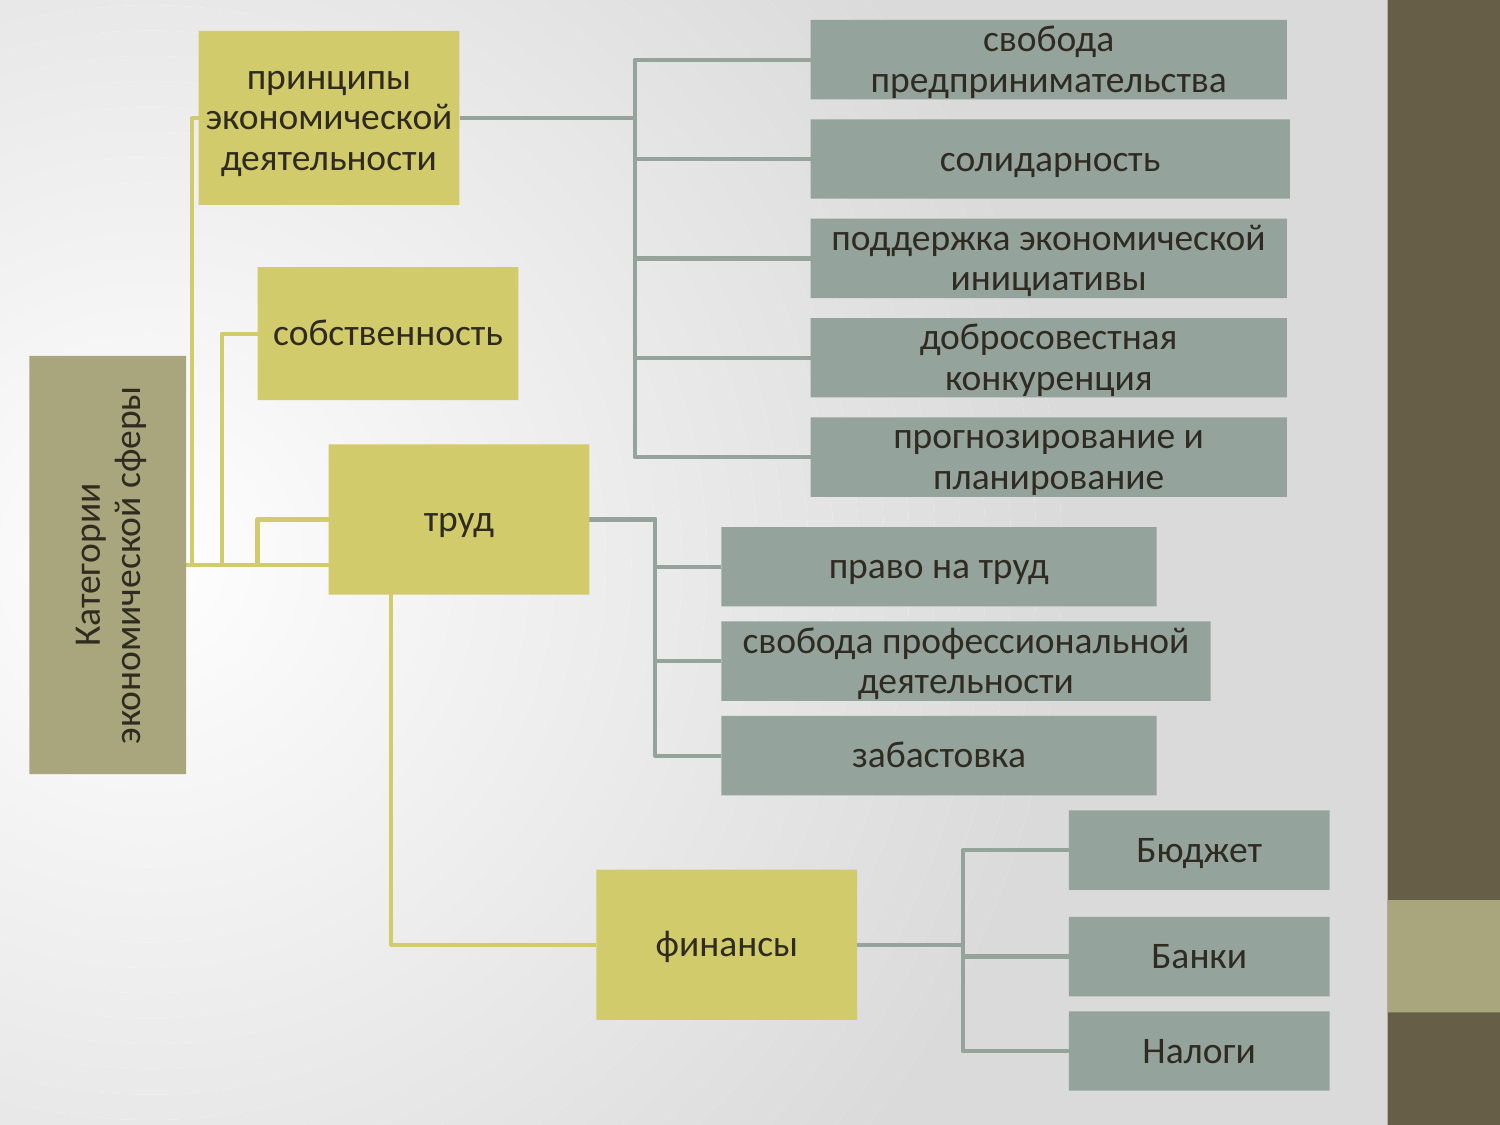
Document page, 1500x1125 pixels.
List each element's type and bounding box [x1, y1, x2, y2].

list [28, 18, 1500, 1095]
